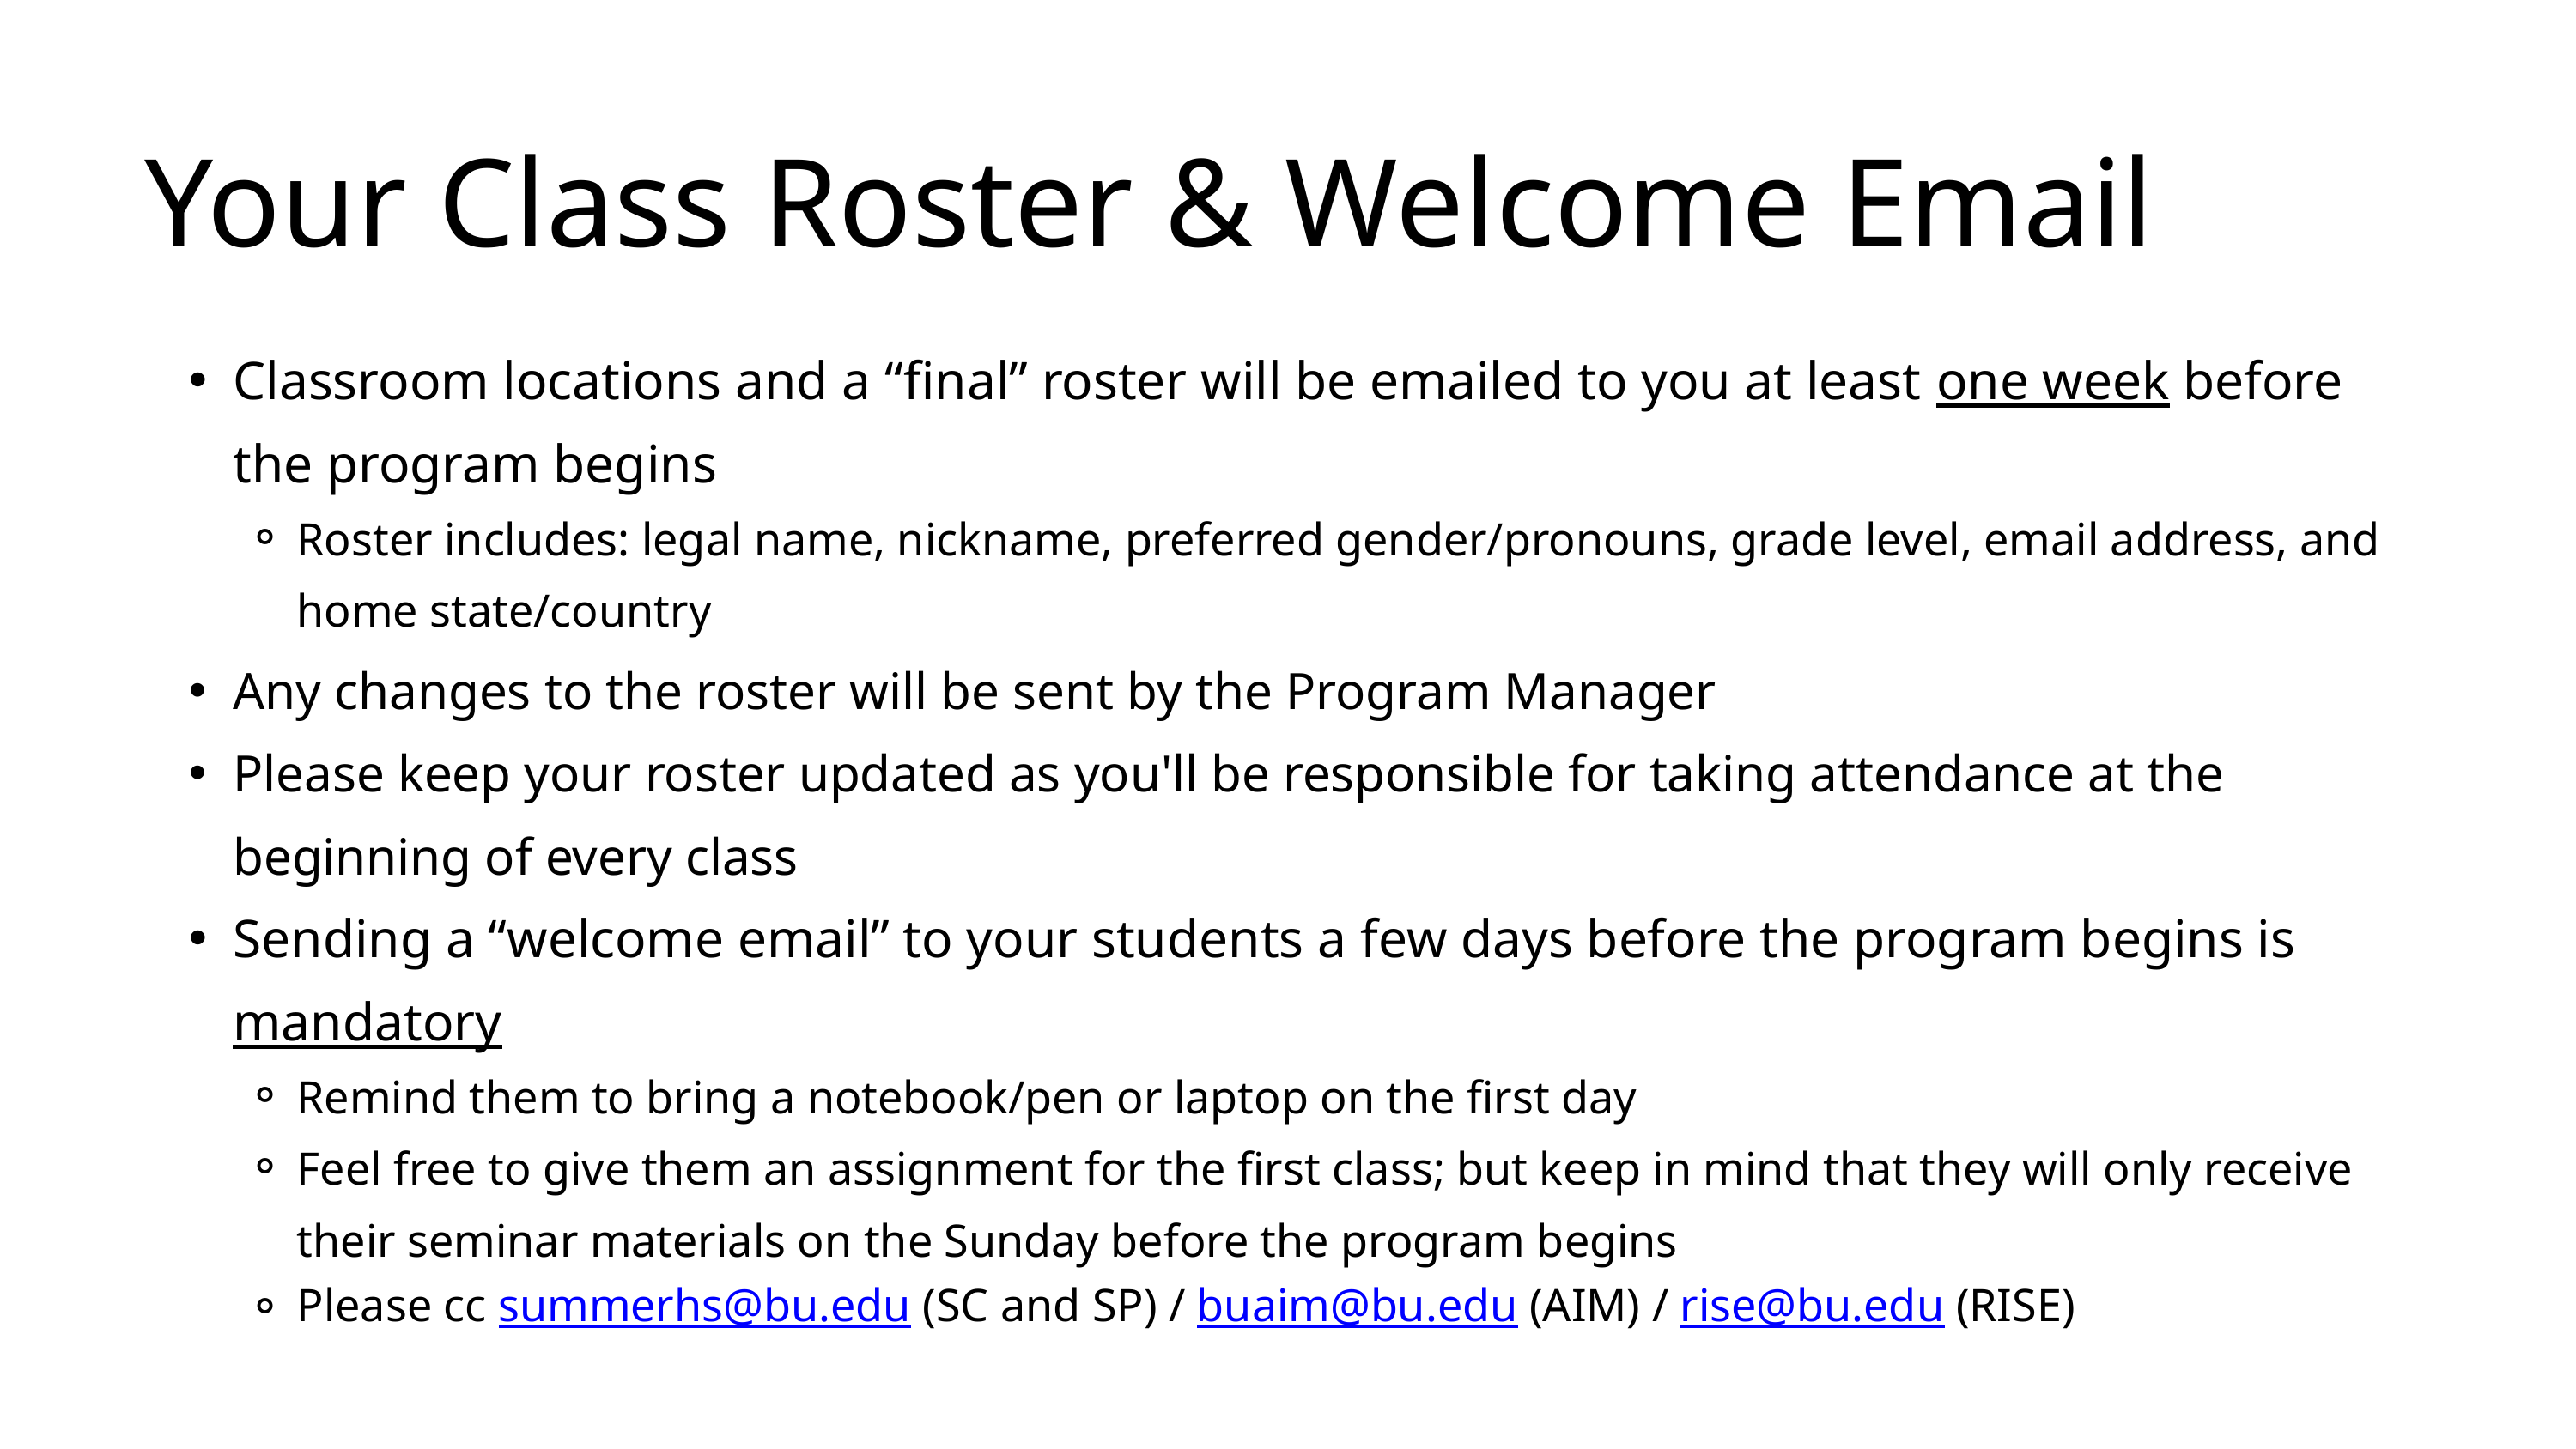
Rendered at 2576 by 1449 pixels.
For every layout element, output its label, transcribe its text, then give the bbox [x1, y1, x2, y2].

text_box Your Class Roster & Welcome Email​ [144, 125, 2533, 272]
text_box Classroom locations and a “final” roster will be emailed to you at least one week before the program begins​ Roster includes: legal name, nickname, preferred gender/pronouns, grade level, email address, and home state/country​ Any changes to the roster will be sent by the Program Manager ​ Please keep your roster updated as you'll be responsible for taking attendance at the beginning of every class ​ Sending a “welcome email” to your students a few days before the program begins is mandatory ​ Remind them to bring a notebook/pen or laptop on the first day​ Feel free to give them an assignment for the first class; but keep in mind that they will only receive their seminar materials on the Sunday before the program​ begins​ Please cc summerhs@bu.edu (SC and SP) / buaim@bu.edu (AIM) / rise@bu.edu (RISE) [144, 327, 2403, 1337]
